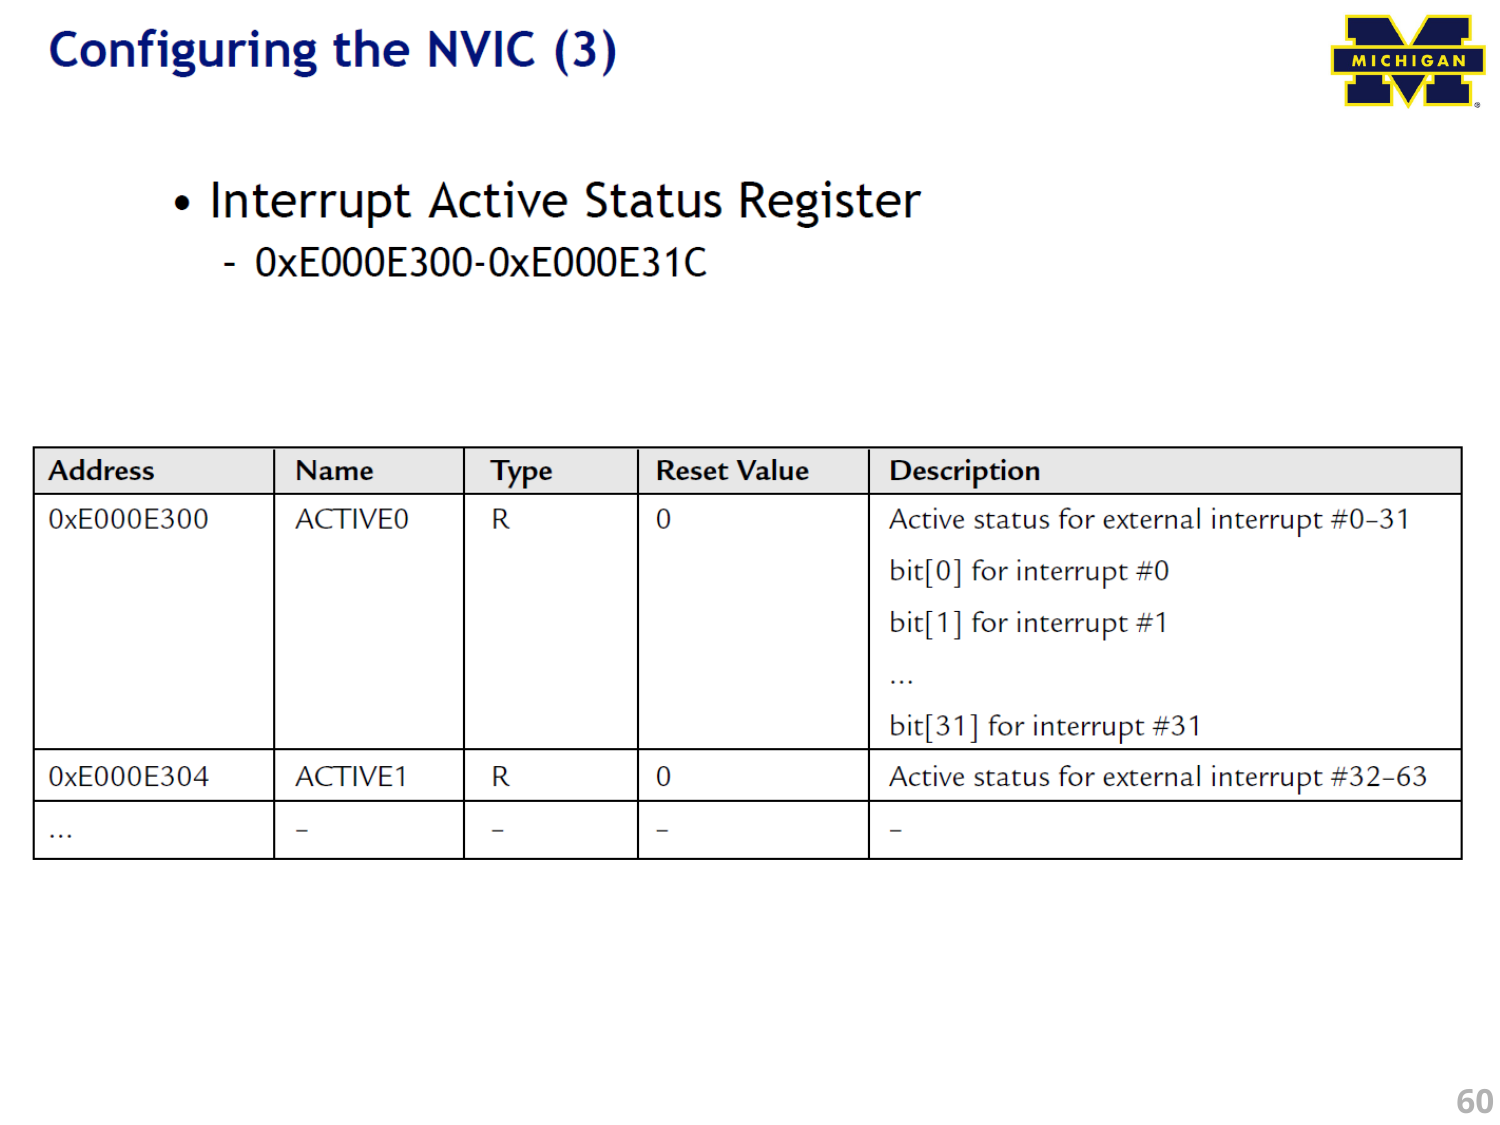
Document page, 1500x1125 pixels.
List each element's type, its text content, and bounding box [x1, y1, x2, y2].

slide_number 60 [1034, 1072, 1500, 1125]
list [0, 374, 1487, 1013]
picture [24, 1, 1288, 315]
picture [1328, 12, 1488, 113]
